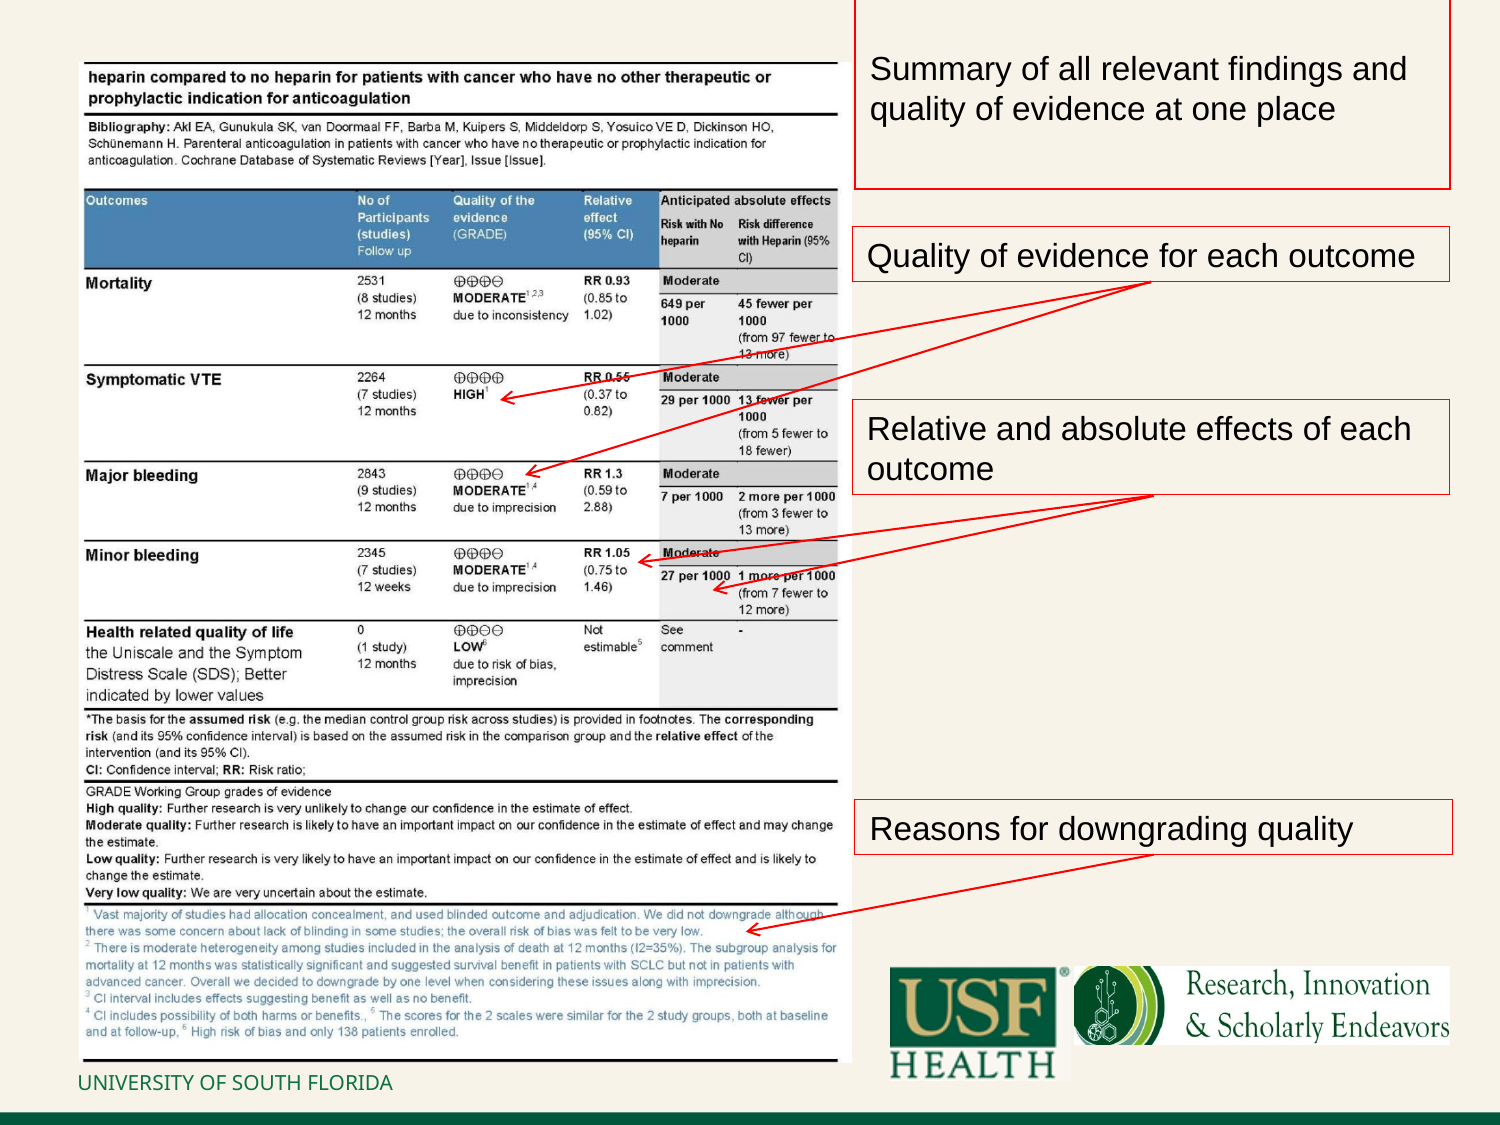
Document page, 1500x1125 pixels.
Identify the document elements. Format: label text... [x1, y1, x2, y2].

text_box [712, 495, 1155, 591]
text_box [499, 282, 522, 401]
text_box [637, 495, 711, 563]
text_box Relative and absolute effects of each outcome [857, 399, 1450, 495]
title Summary of all relevant findings and quality of evidence at one place [854, 0, 1451, 190]
picture [890, 966, 1071, 1081]
picture [78, 62, 853, 1063]
picture [1074, 966, 1450, 1045]
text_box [745, 855, 1154, 932]
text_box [524, 282, 1152, 476]
text_box Reasons for downgrading quality [857, 799, 1453, 855]
text_box Quality of evidence for each outcome [857, 226, 1450, 282]
